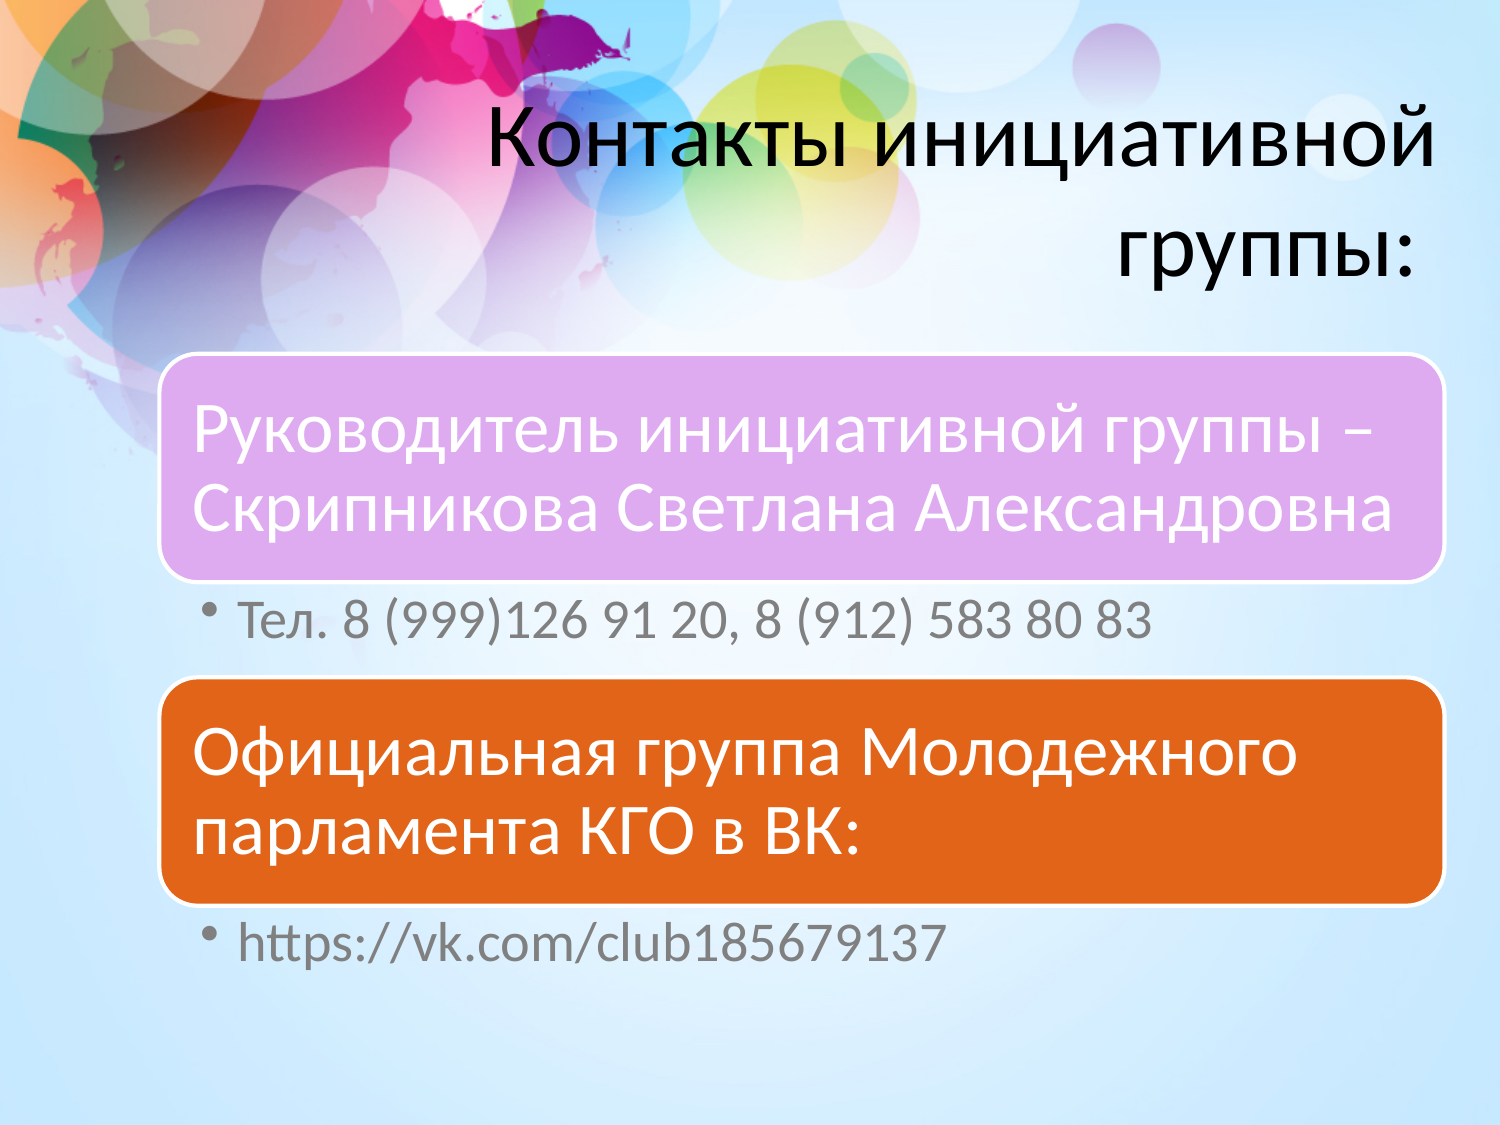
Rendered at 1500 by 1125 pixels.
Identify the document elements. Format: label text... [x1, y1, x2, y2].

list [159, 290, 1445, 1064]
picture [0, 0, 1500, 1125]
title Контакты инициативной группы: [277, 54, 1455, 315]
